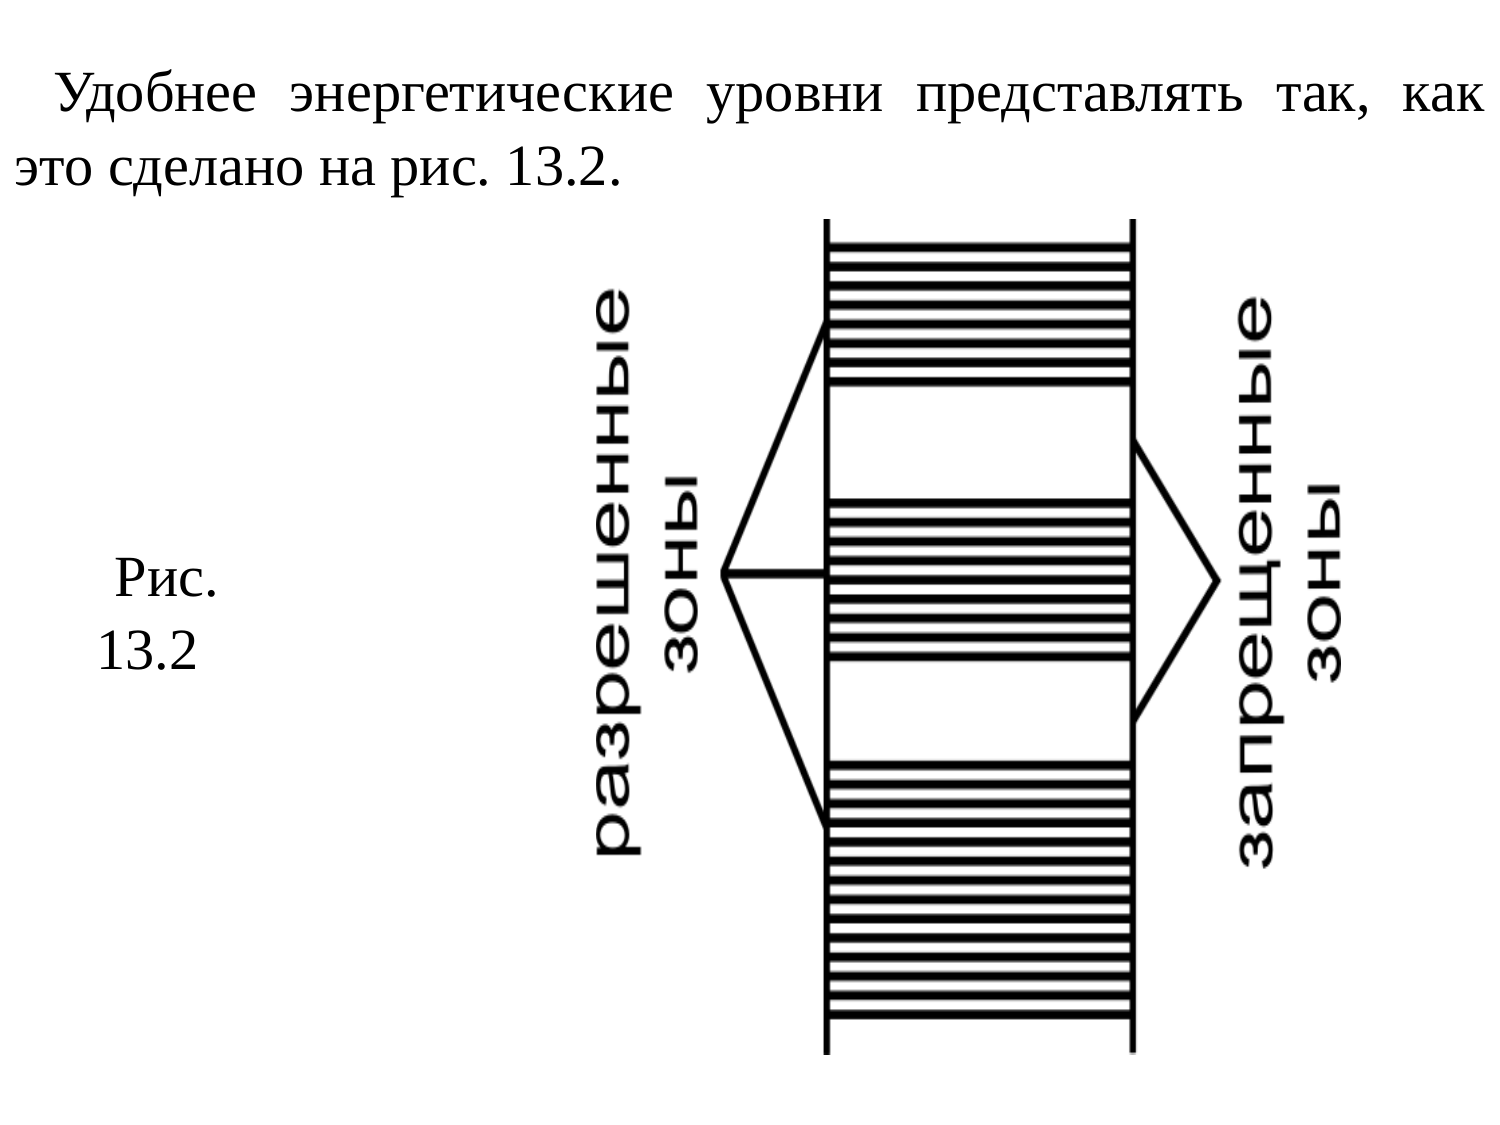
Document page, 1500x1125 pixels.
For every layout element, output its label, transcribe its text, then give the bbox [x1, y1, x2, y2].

picture [596, 219, 1341, 1055]
text_box Удобнее энергетические уровни представлять так, как это сделано на рис. 13.2. [0, 42, 1500, 205]
text_box Рис. 13.2 [22, 527, 273, 616]
